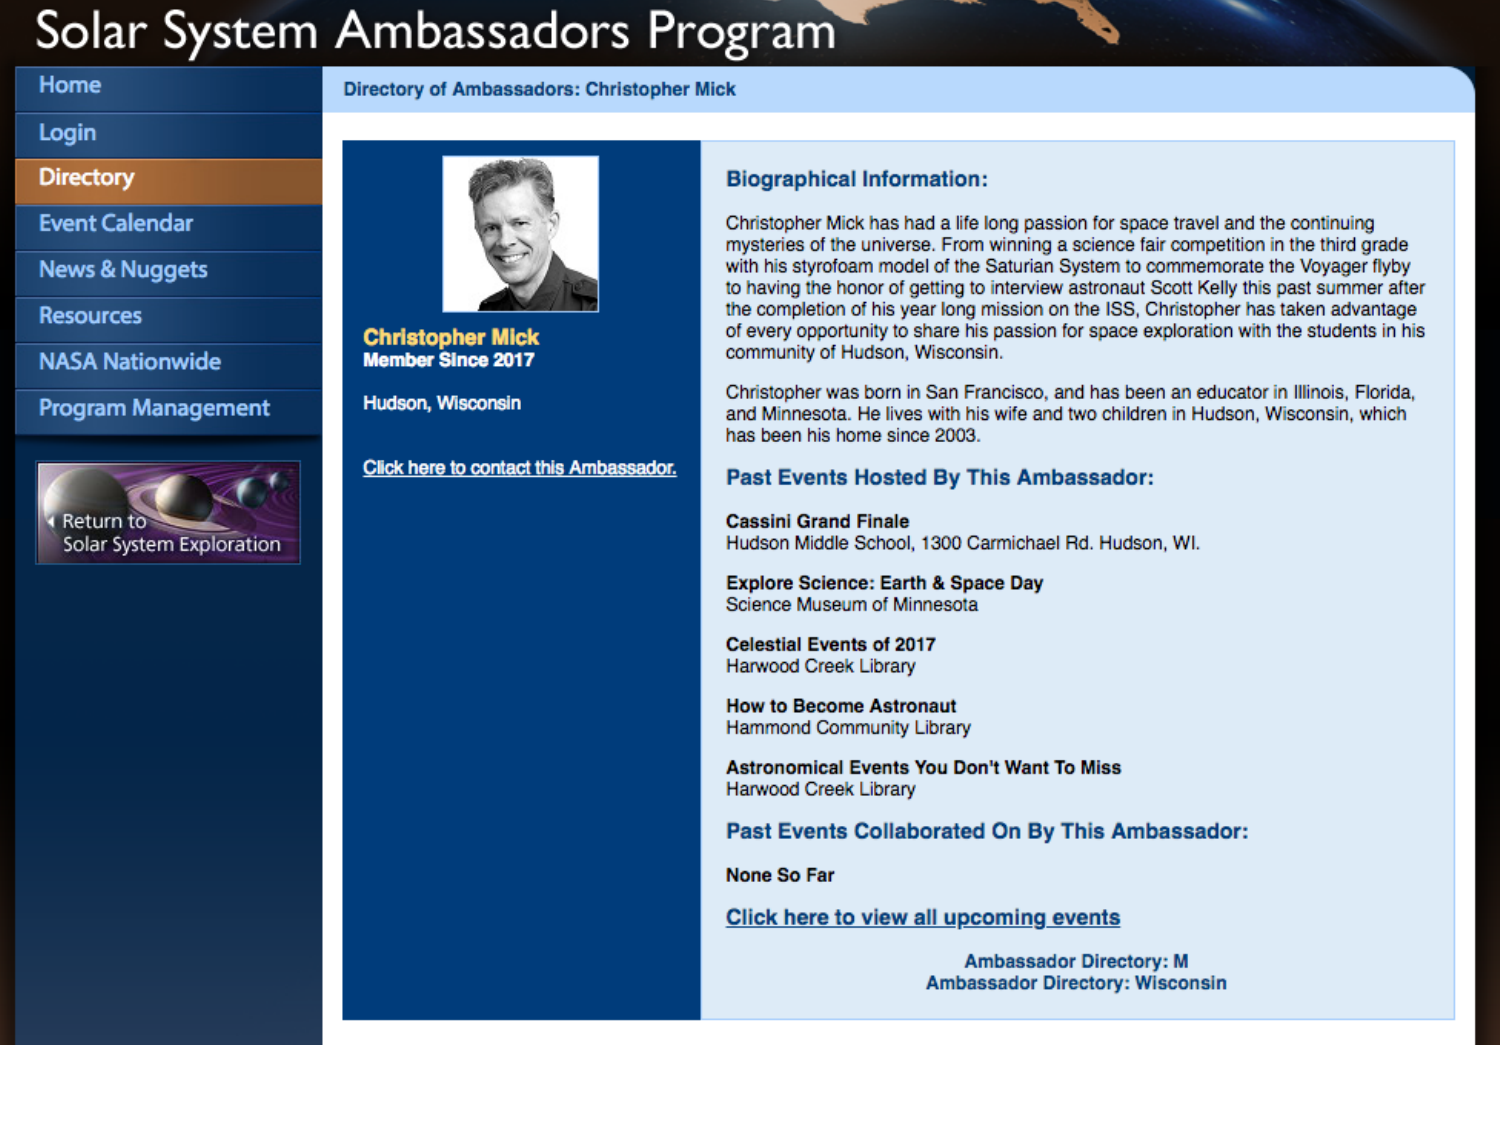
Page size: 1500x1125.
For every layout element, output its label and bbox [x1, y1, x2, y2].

list [0, 0, 1500, 1046]
